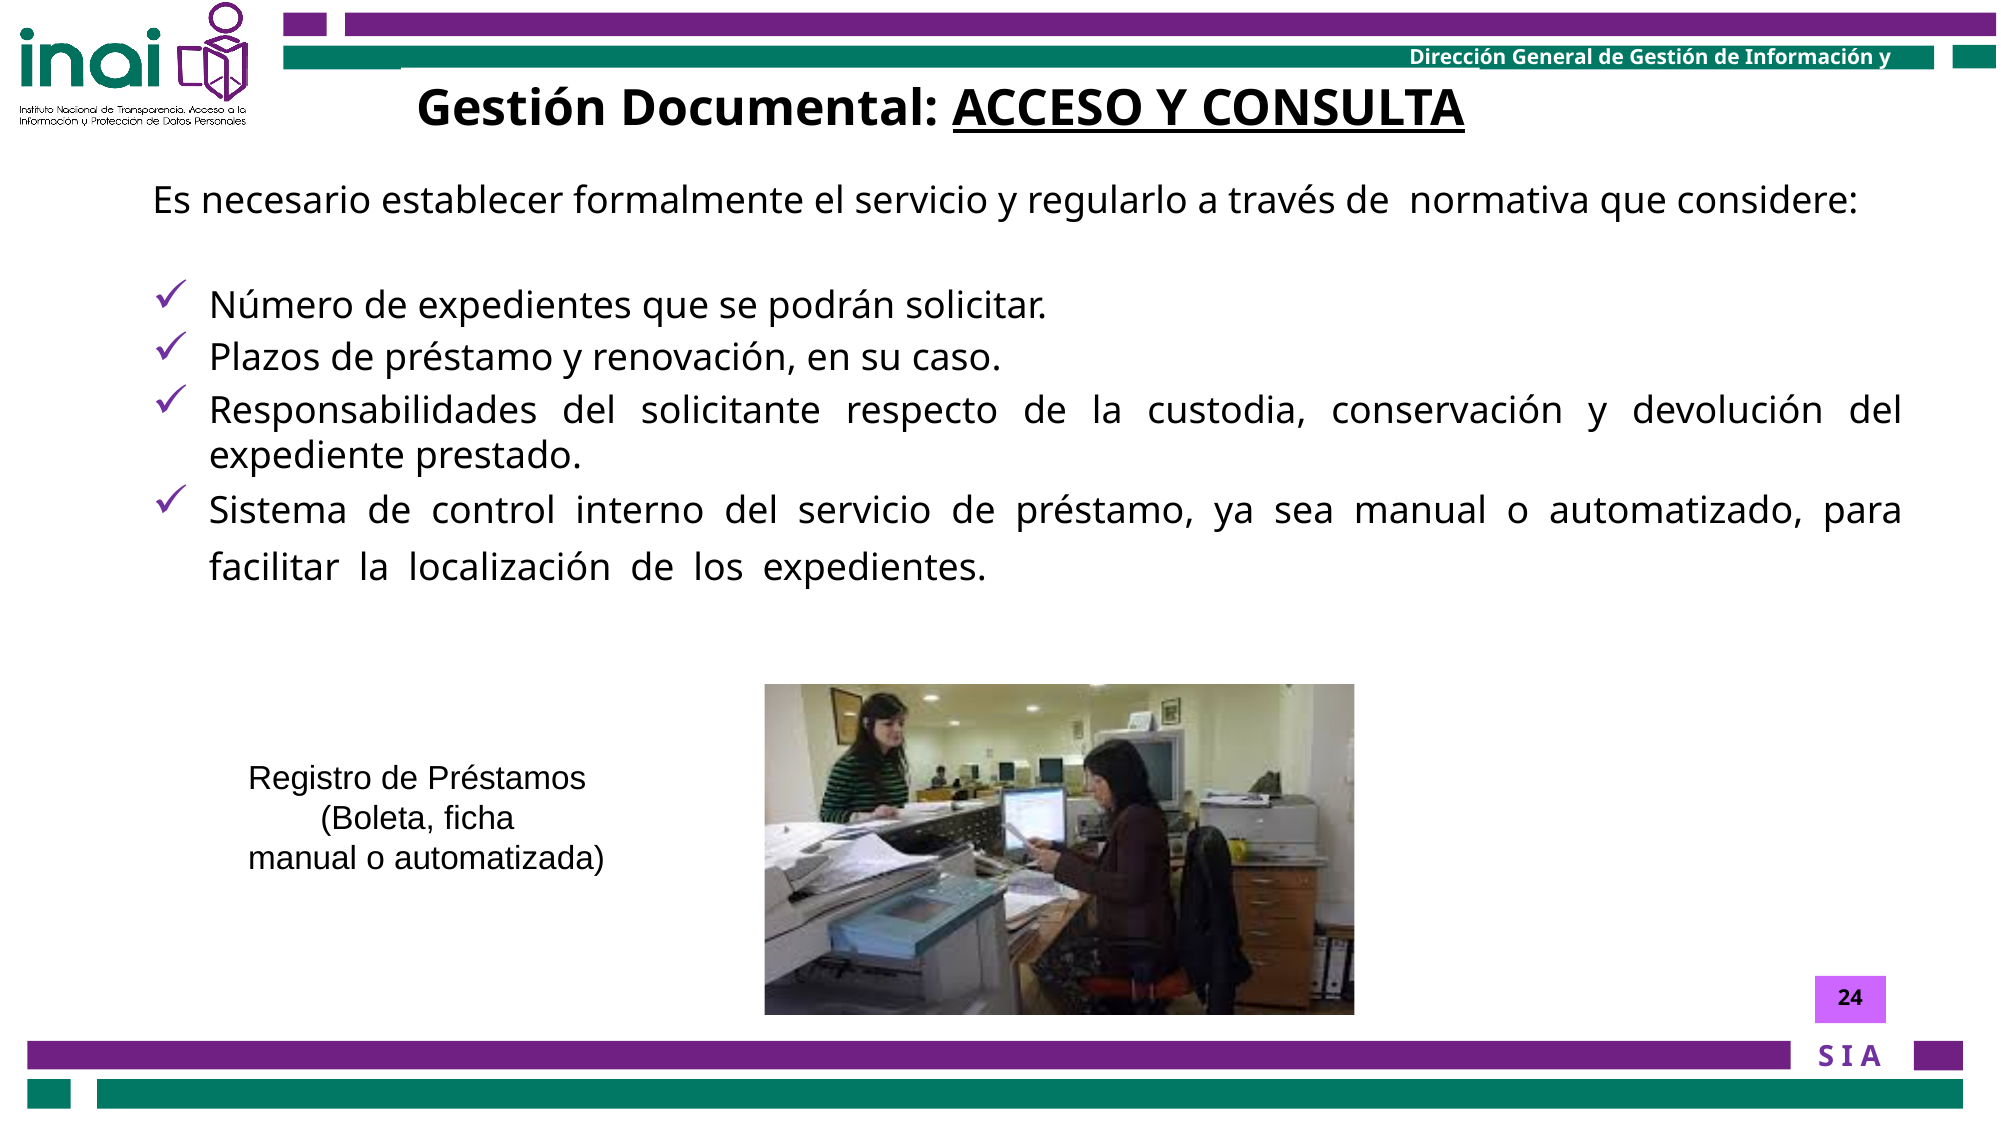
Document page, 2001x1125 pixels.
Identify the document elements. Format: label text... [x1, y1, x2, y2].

text_box Es necesario establecer formalmente el servicio y regularlo a través de normativa que considere: Número de expedientes que se podrán solicitar. Plazos de préstamo y renovación, en su caso. Responsabilidades del solicitante respecto de la custodia, conservación y devolución del expediente prestado. Sistema de control interno del servicio de préstamo, ya sea manual o automatizado, para facilitar la localización de los expedientes. [137, 168, 1920, 604]
text_box Registro de Préstamos (Boleta, ficha manual o automatizada) [233, 748, 621, 884]
picture [20, 2, 248, 126]
text_box Gestión Documental: ACCESO Y CONSULTA [401, 67, 1480, 143]
picture [764, 684, 1355, 1016]
text_box 24 [1815, 975, 1886, 1024]
